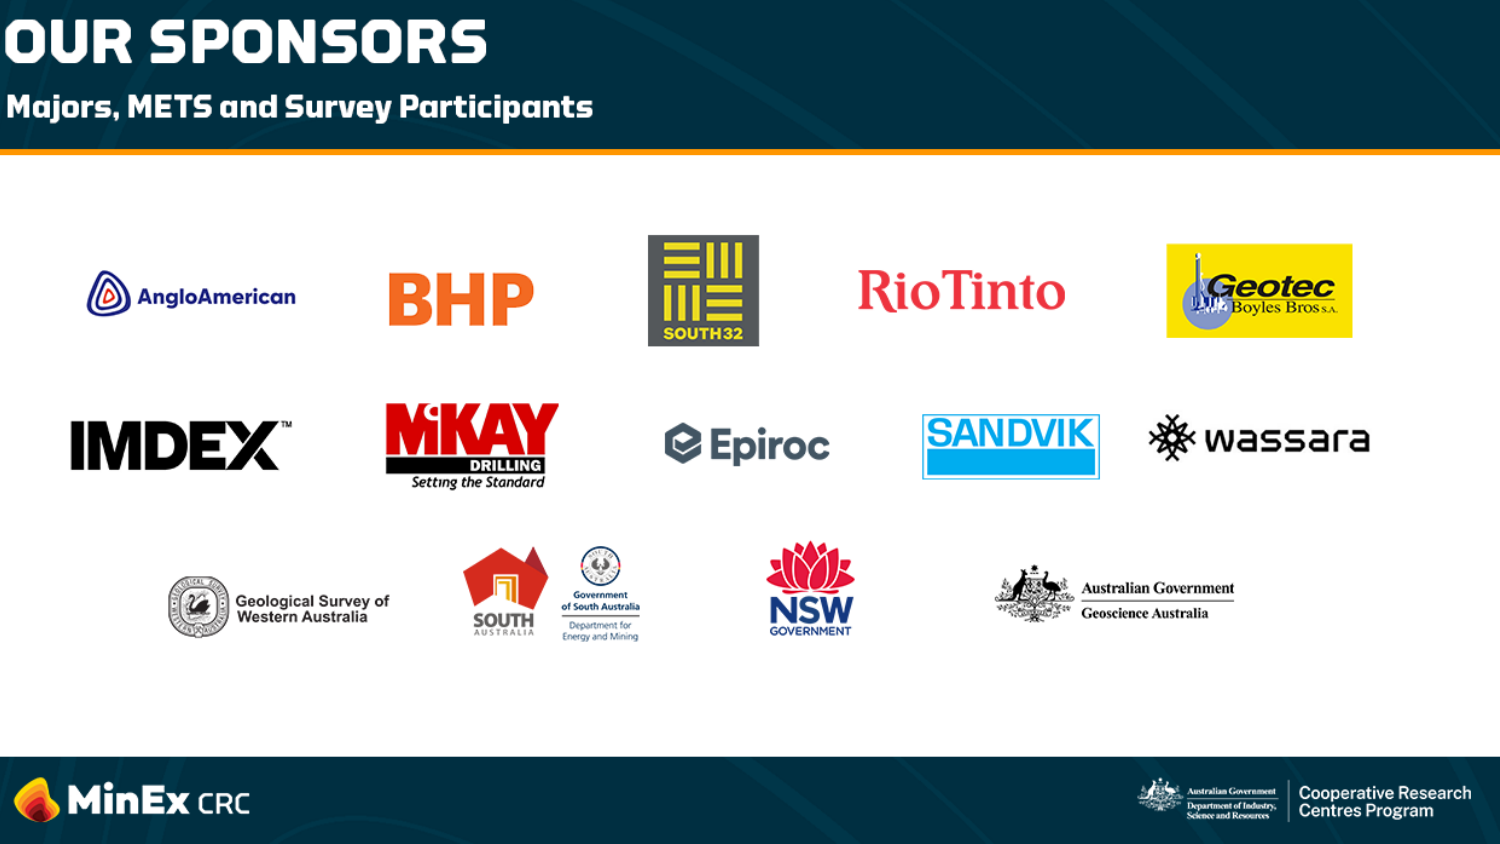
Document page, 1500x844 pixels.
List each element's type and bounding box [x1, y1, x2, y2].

picture [322, 20, 356, 63]
picture [33, 101, 49, 117]
picture [142, 785, 164, 814]
picture [1188, 798, 1278, 811]
picture [155, 95, 171, 117]
picture [235, 793, 249, 814]
picture [495, 95, 500, 117]
picture [306, 101, 323, 117]
picture [94, 20, 132, 63]
picture [1300, 786, 1356, 802]
picture [216, 793, 233, 814]
picture [577, 101, 592, 117]
picture [452, 20, 486, 63]
picture [441, 96, 466, 117]
picture [561, 96, 574, 117]
picture [50, 95, 59, 123]
picture [151, 20, 185, 63]
picture [1366, 803, 1433, 819]
picture [199, 793, 213, 814]
picture [1300, 803, 1319, 817]
picture [1322, 804, 1361, 817]
picture [326, 101, 391, 123]
picture [241, 101, 256, 117]
picture [8, 95, 29, 117]
picture [362, 20, 401, 63]
picture [401, 95, 437, 117]
picture [0, 149, 1500, 756]
picture [62, 101, 78, 117]
picture [175, 95, 211, 117]
picture [52, 20, 87, 63]
picture [1453, 786, 1470, 799]
picture [1187, 812, 1269, 819]
picture [105, 793, 112, 814]
picture [68, 785, 100, 814]
picture [233, 20, 272, 63]
picture [82, 101, 118, 121]
picture [523, 101, 540, 117]
picture [1229, 787, 1275, 795]
picture [286, 95, 303, 117]
picture [470, 95, 475, 117]
picture [279, 20, 315, 63]
picture [1399, 786, 1453, 799]
picture [221, 101, 237, 117]
picture [503, 101, 520, 123]
picture [478, 101, 492, 117]
picture [1138, 778, 1183, 811]
picture [6, 20, 45, 63]
picture [14, 778, 60, 822]
picture [117, 792, 139, 814]
picture [408, 20, 446, 63]
picture [1357, 786, 1394, 799]
picture [193, 20, 228, 63]
picture [1188, 788, 1226, 794]
picture [104, 781, 113, 790]
picture [167, 793, 189, 814]
picture [129, 95, 151, 117]
picture [543, 101, 559, 117]
picture [259, 95, 277, 117]
